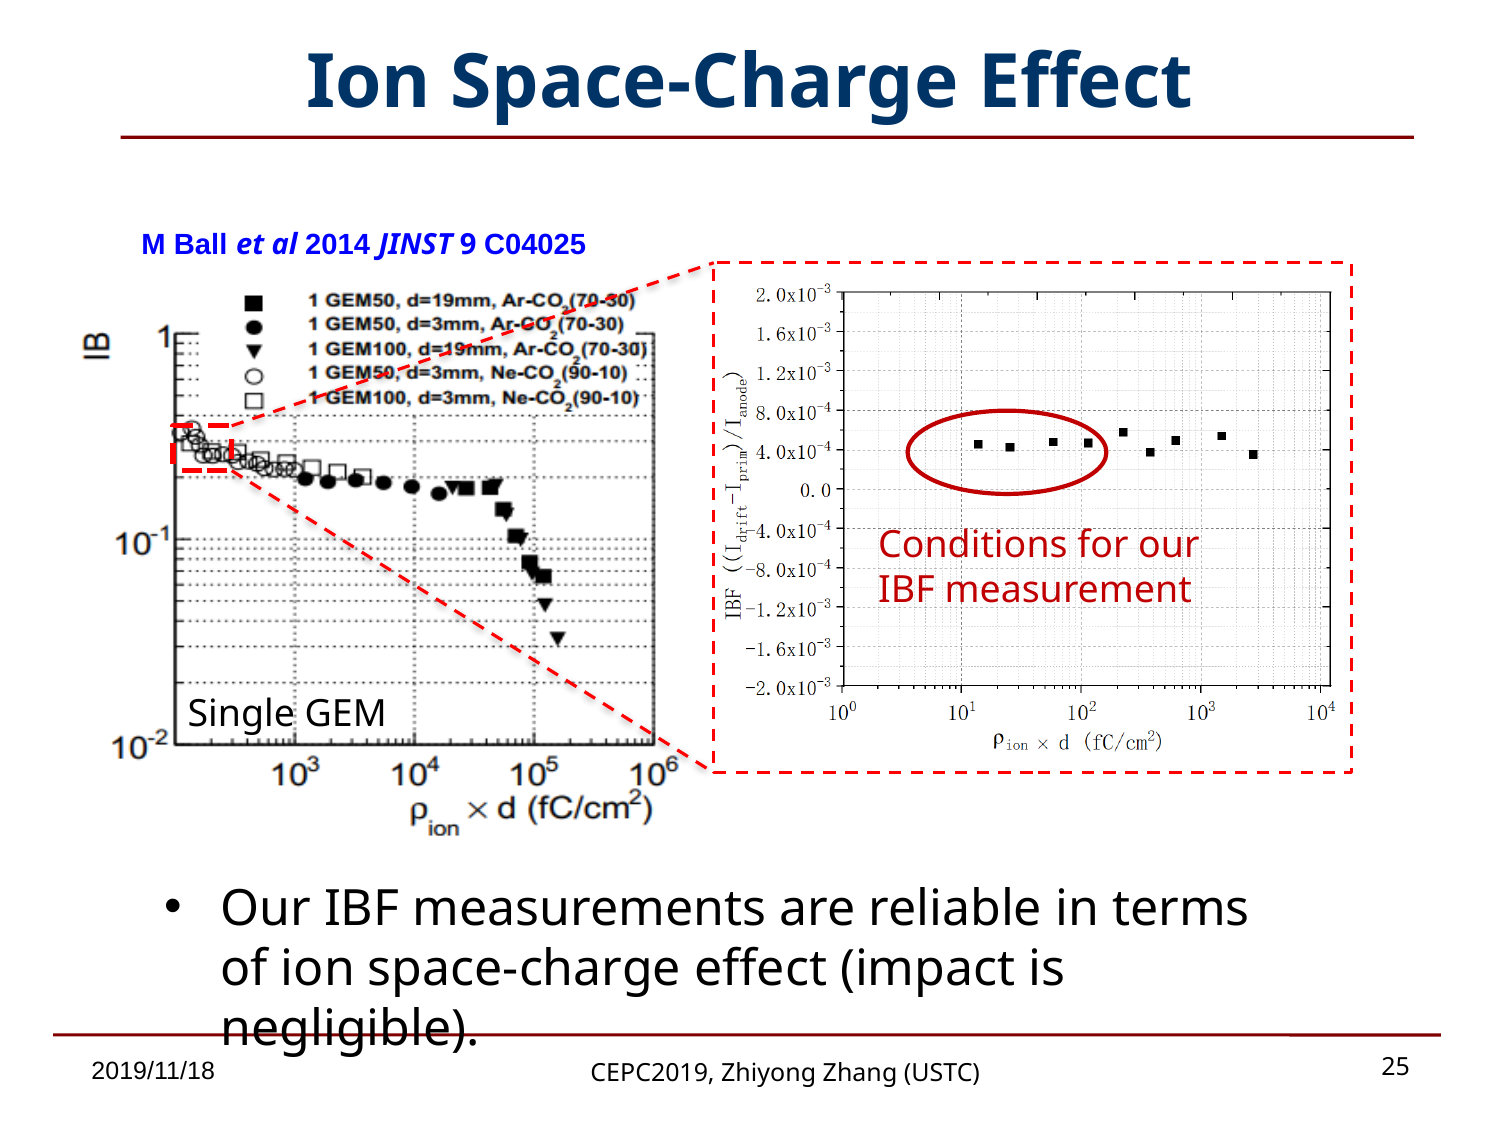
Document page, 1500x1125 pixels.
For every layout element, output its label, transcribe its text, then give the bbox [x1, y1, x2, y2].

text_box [172, 262, 1353, 773]
text_box M Ball et al 2014 JINST 9 C04025 [126, 217, 685, 268]
slide_number 25 [1304, 1042, 1426, 1118]
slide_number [76, 1046, 396, 1118]
text_box Ion Space-Charge Effect [0, 4, 1500, 131]
footer CEPC2019, Zhiyong Zhang (USTC) [419, 1048, 1153, 1118]
picture [47, 277, 711, 850]
text_box Our IBF measurements are reliable in terms of ion space-charge effect (impact is negligible). [149, 867, 1322, 1063]
